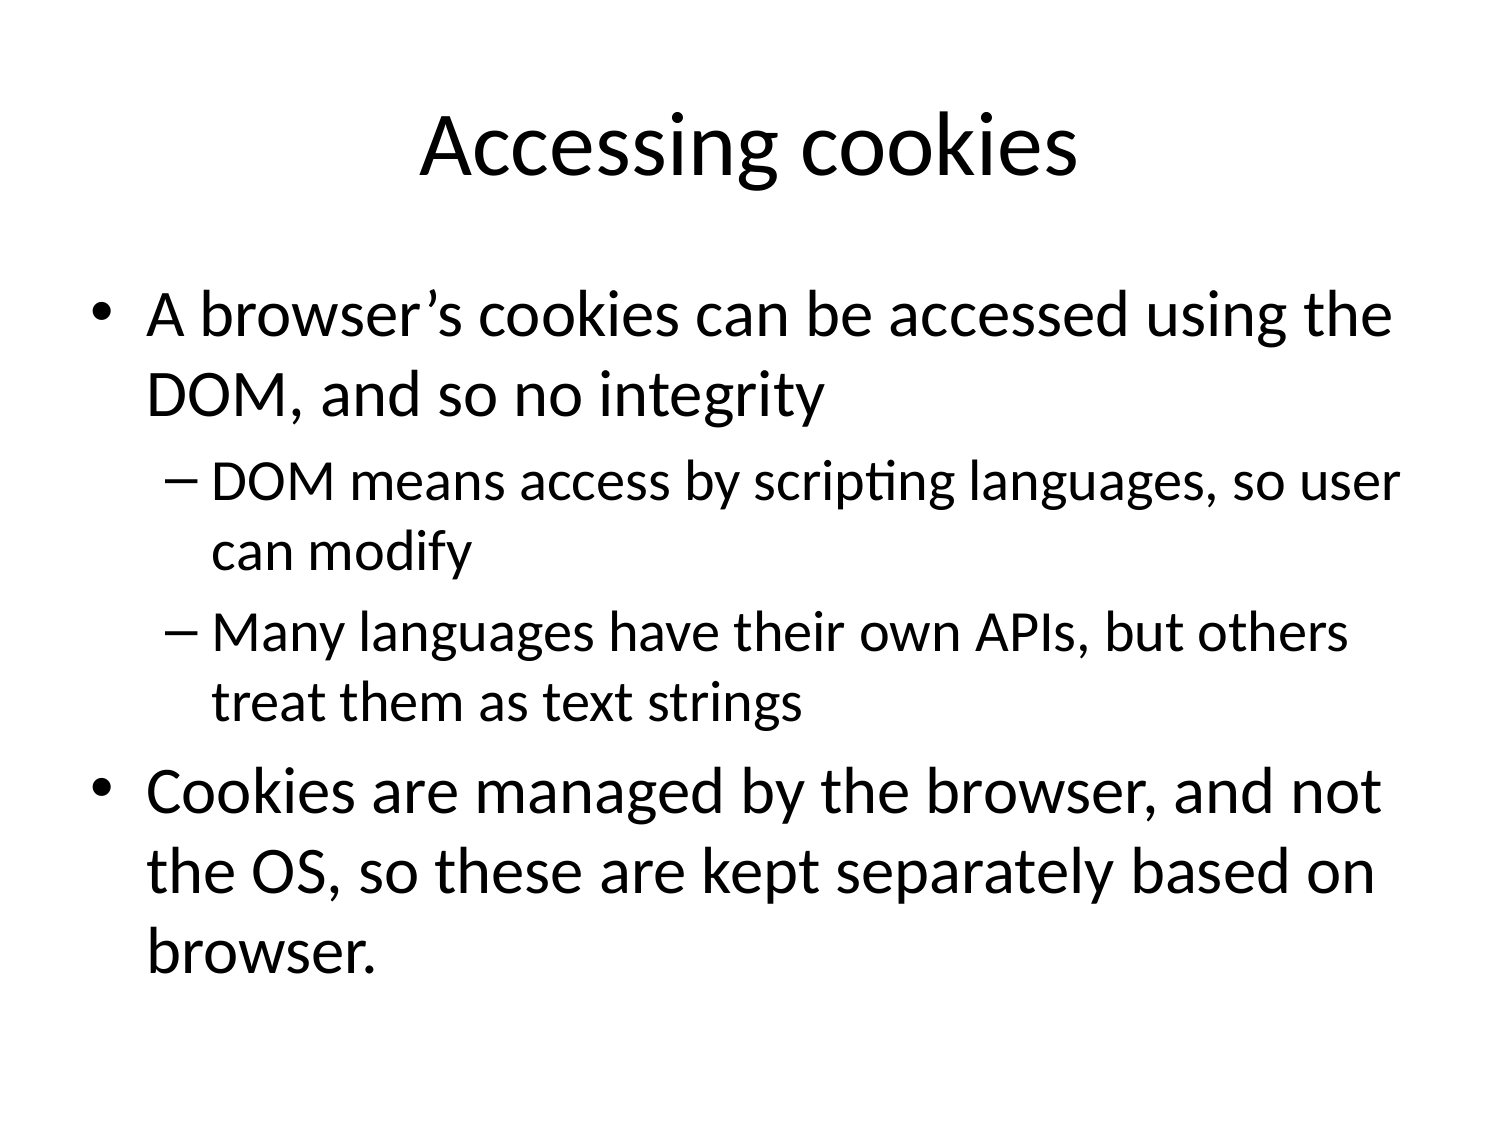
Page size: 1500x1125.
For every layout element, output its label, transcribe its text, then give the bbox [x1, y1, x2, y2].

title Accessing cookies [75, 45, 1425, 233]
list A browser’s cookies can be accessed using the DOM, and so no integrity DOM means access by scripting languages, so user can modify Many languages have their own APIs, but others treat them as text strings Cookies are managed by the browser, and not the OS, so these are kept separately based on browser. [75, 262, 1425, 1005]
